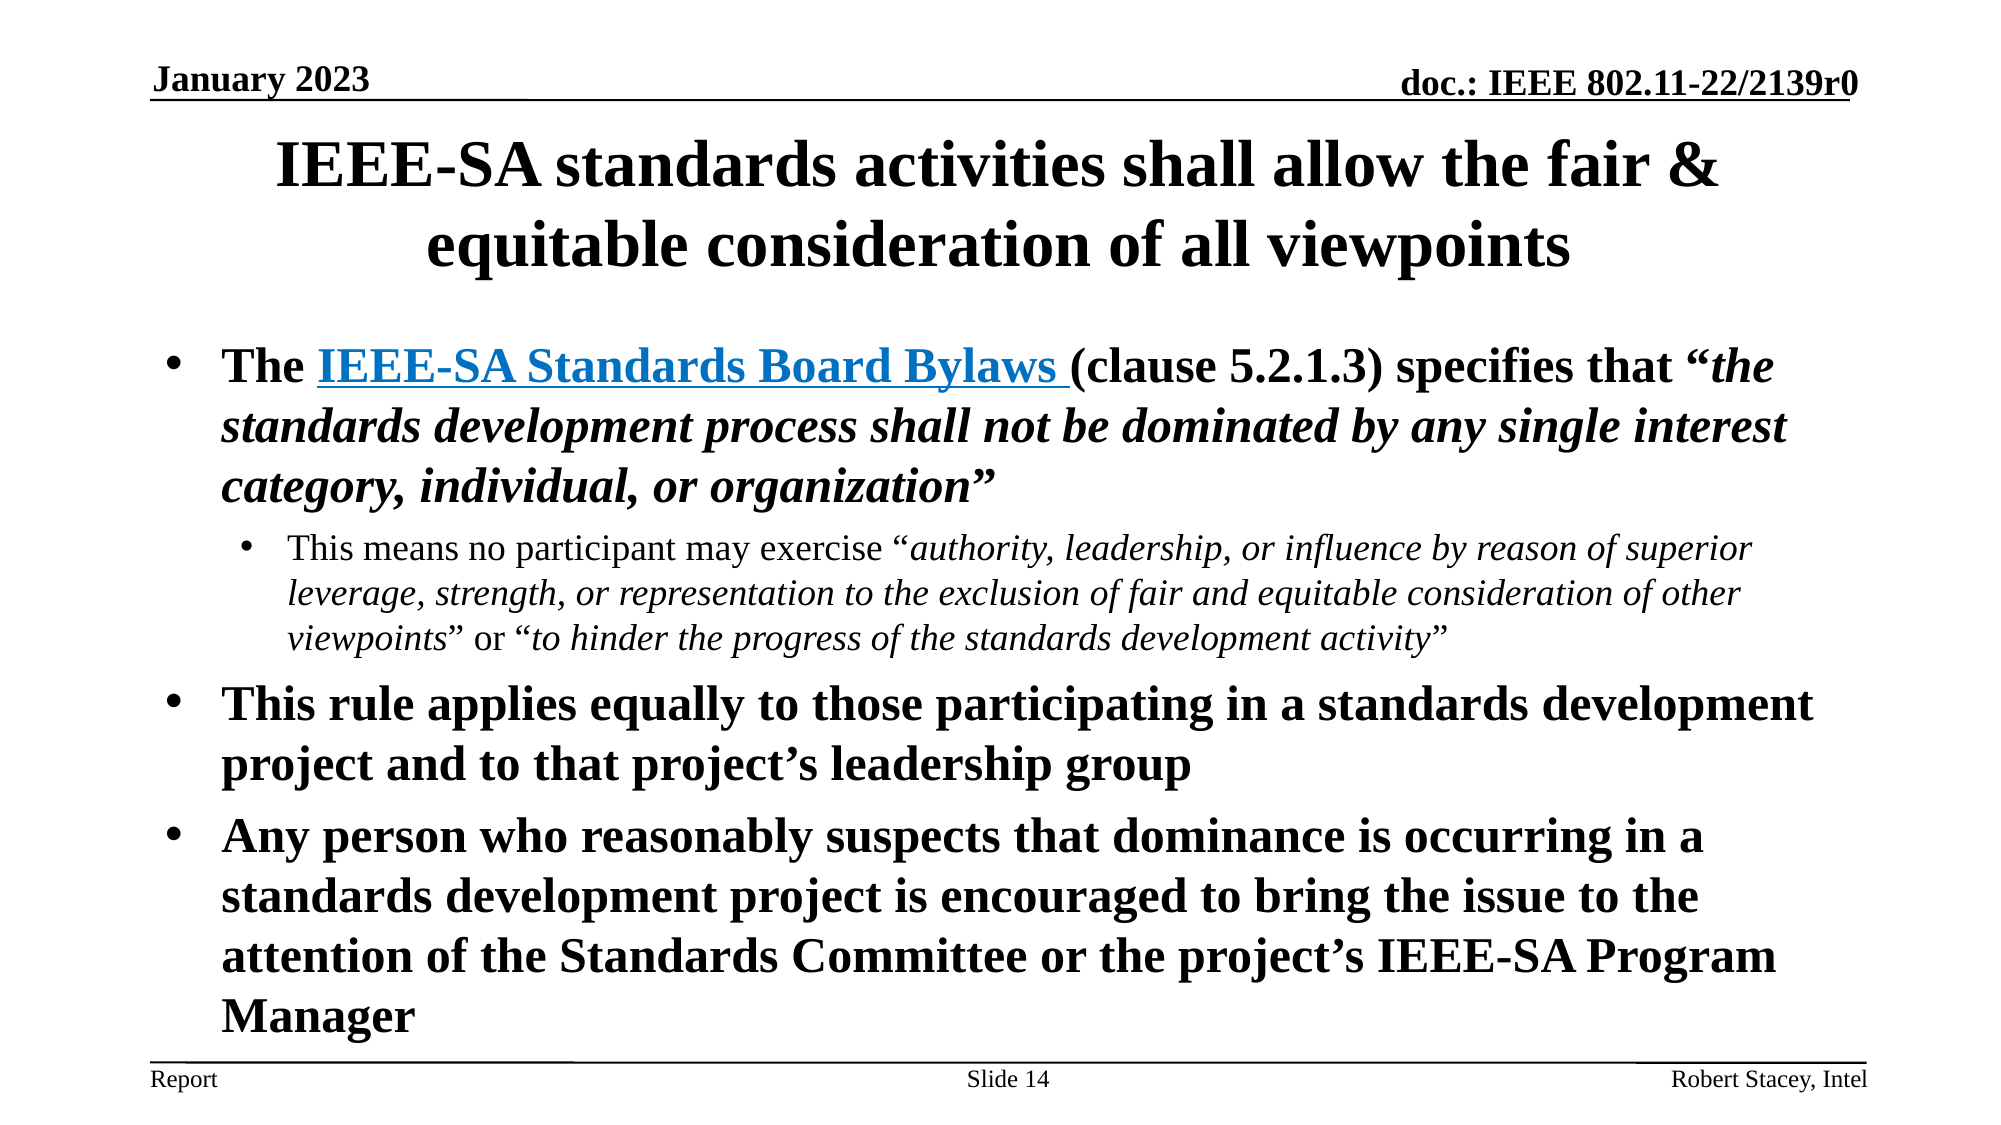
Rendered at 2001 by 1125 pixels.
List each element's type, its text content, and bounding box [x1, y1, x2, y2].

list The IEEE-SA Standards Board Bylaws (clause 5.2.1.3) specifies that “the standards development process shall not be dominated by any single interest category, individual, or organization” This means no participant may exercise “authority, leadership, or influence by reason of superior leverage, strength, or representation to the exclusion of fair and equitable consideration of other viewpoints” or “to hinder the progress of the standards development activity” This rule applies equally to those participating in a standards development project and to that project’s leadership group Any person who reasonably suspects that dominance is occurring in a standards development project is encouraged to bring the issue to the attention of the Standards Committee or the project’s IEEE-SA Program Manager [149, 324, 1850, 1000]
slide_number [152, 54, 563, 100]
slide_number Slide 14 [950, 1061, 1067, 1123]
title IEEE-SA standards activities shall allow the fair & equitable consideration of all viewpoints [149, 112, 1850, 288]
footer Robert Stacey, Intel [1171, 1061, 1869, 1093]
